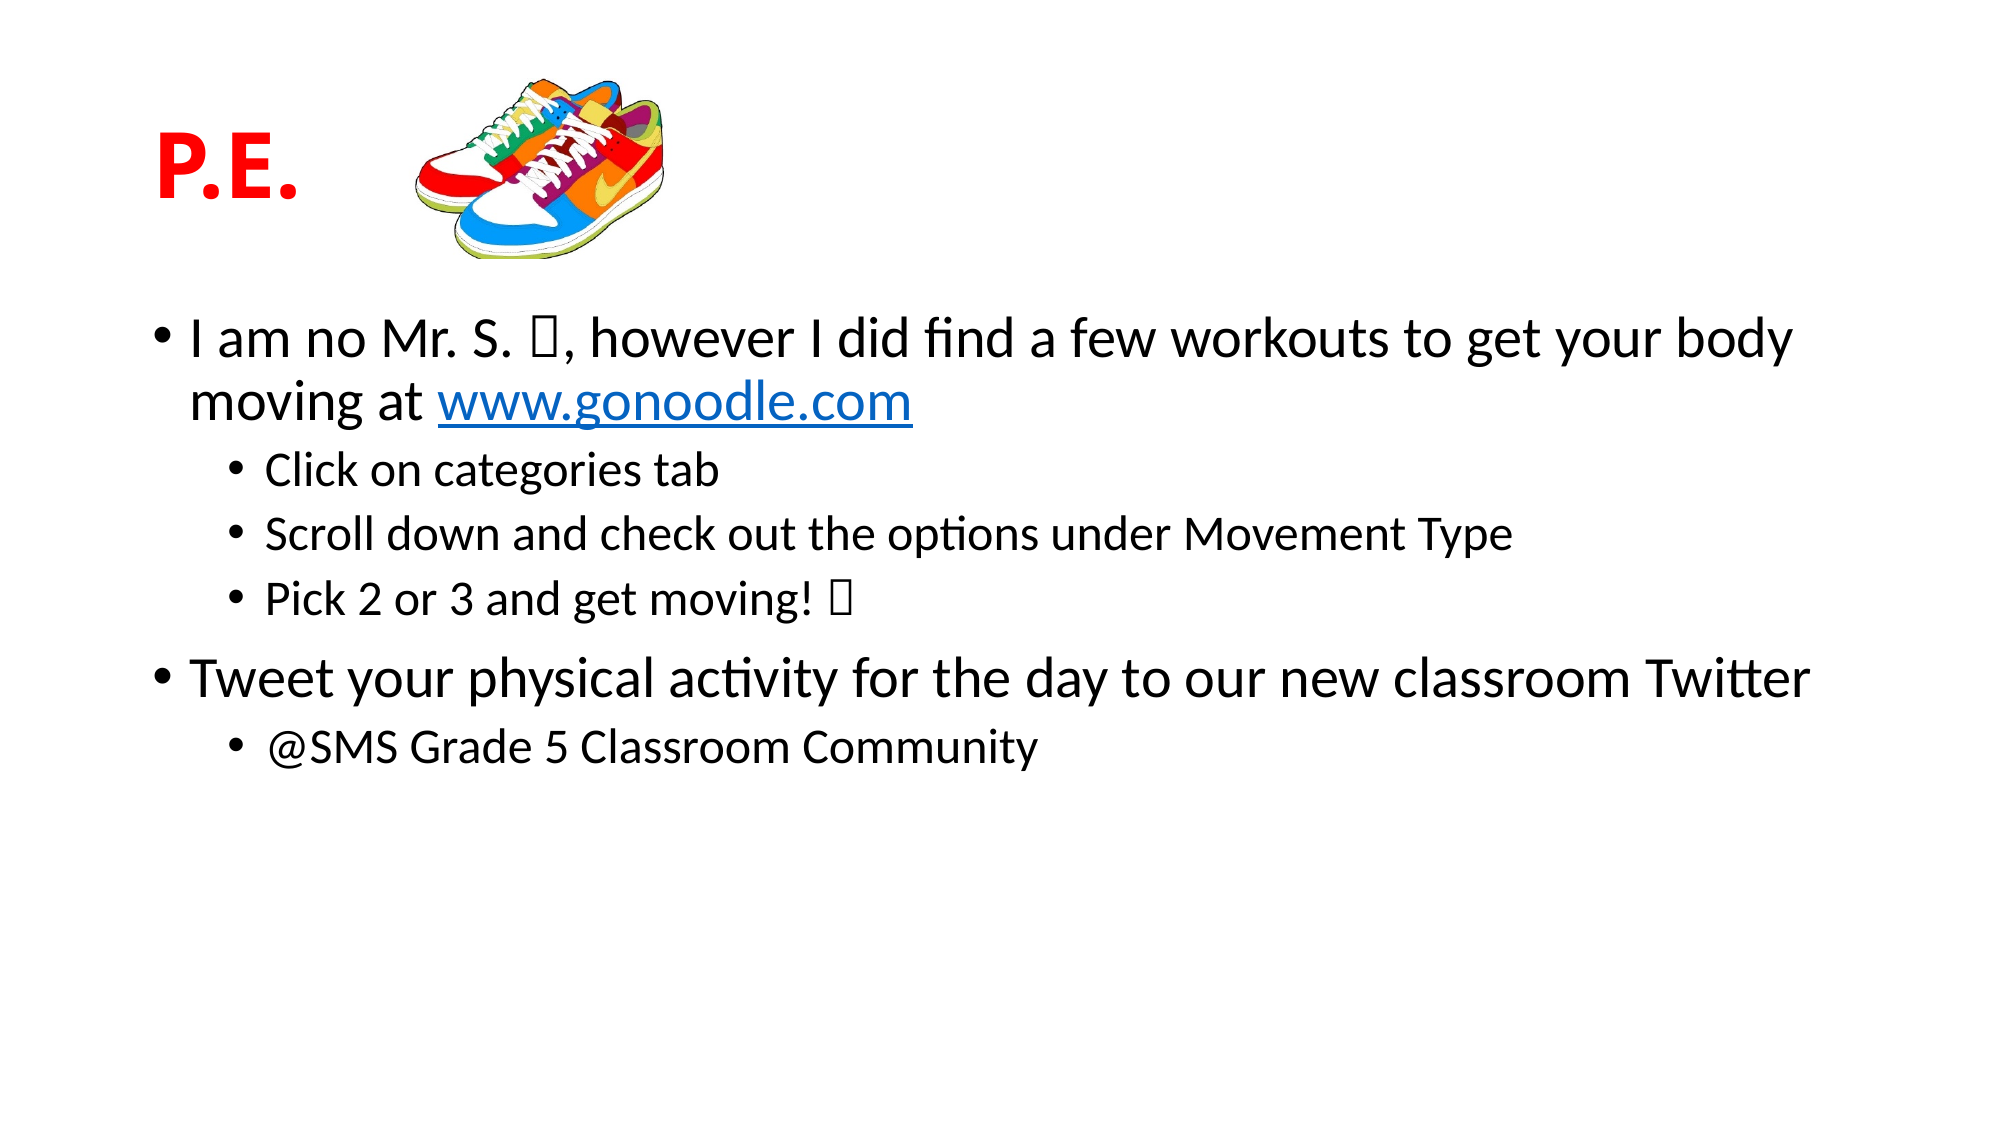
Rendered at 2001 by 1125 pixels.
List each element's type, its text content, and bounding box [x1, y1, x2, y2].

list I am no Mr. S. , however I did find a few workouts to get your body moving at www.gonoodle.com Click on categories tab Scroll down and check out the options under Movement Type Pick 2 or 3 and get moving!  Tweet your physical activity for the day to our new classroom Twitter @SMS Grade 5 Classroom Community [137, 299, 1863, 1014]
picture [398, 78, 682, 259]
title P.E. [137, 59, 1863, 278]
